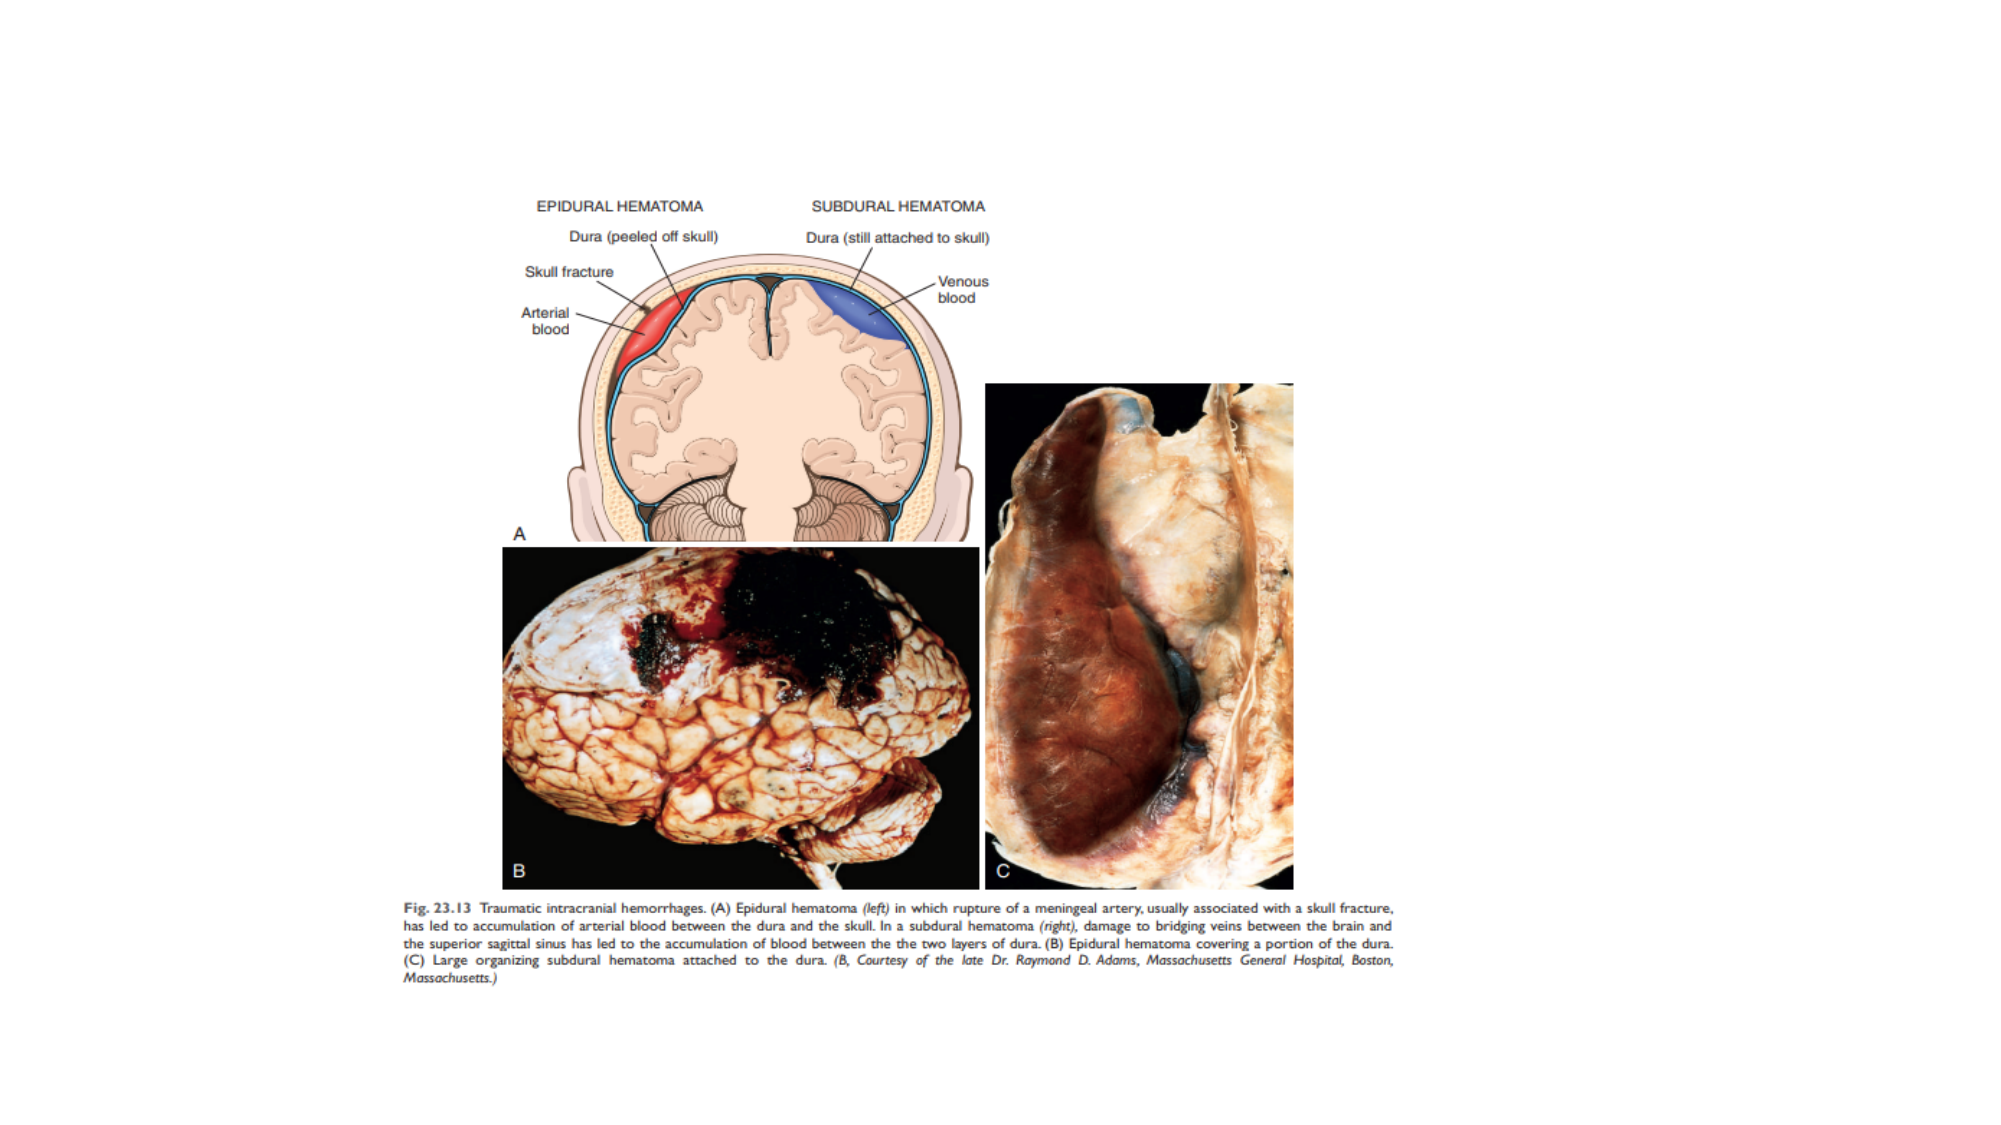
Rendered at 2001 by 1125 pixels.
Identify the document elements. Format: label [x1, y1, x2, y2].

list [373, 157, 1409, 1014]
